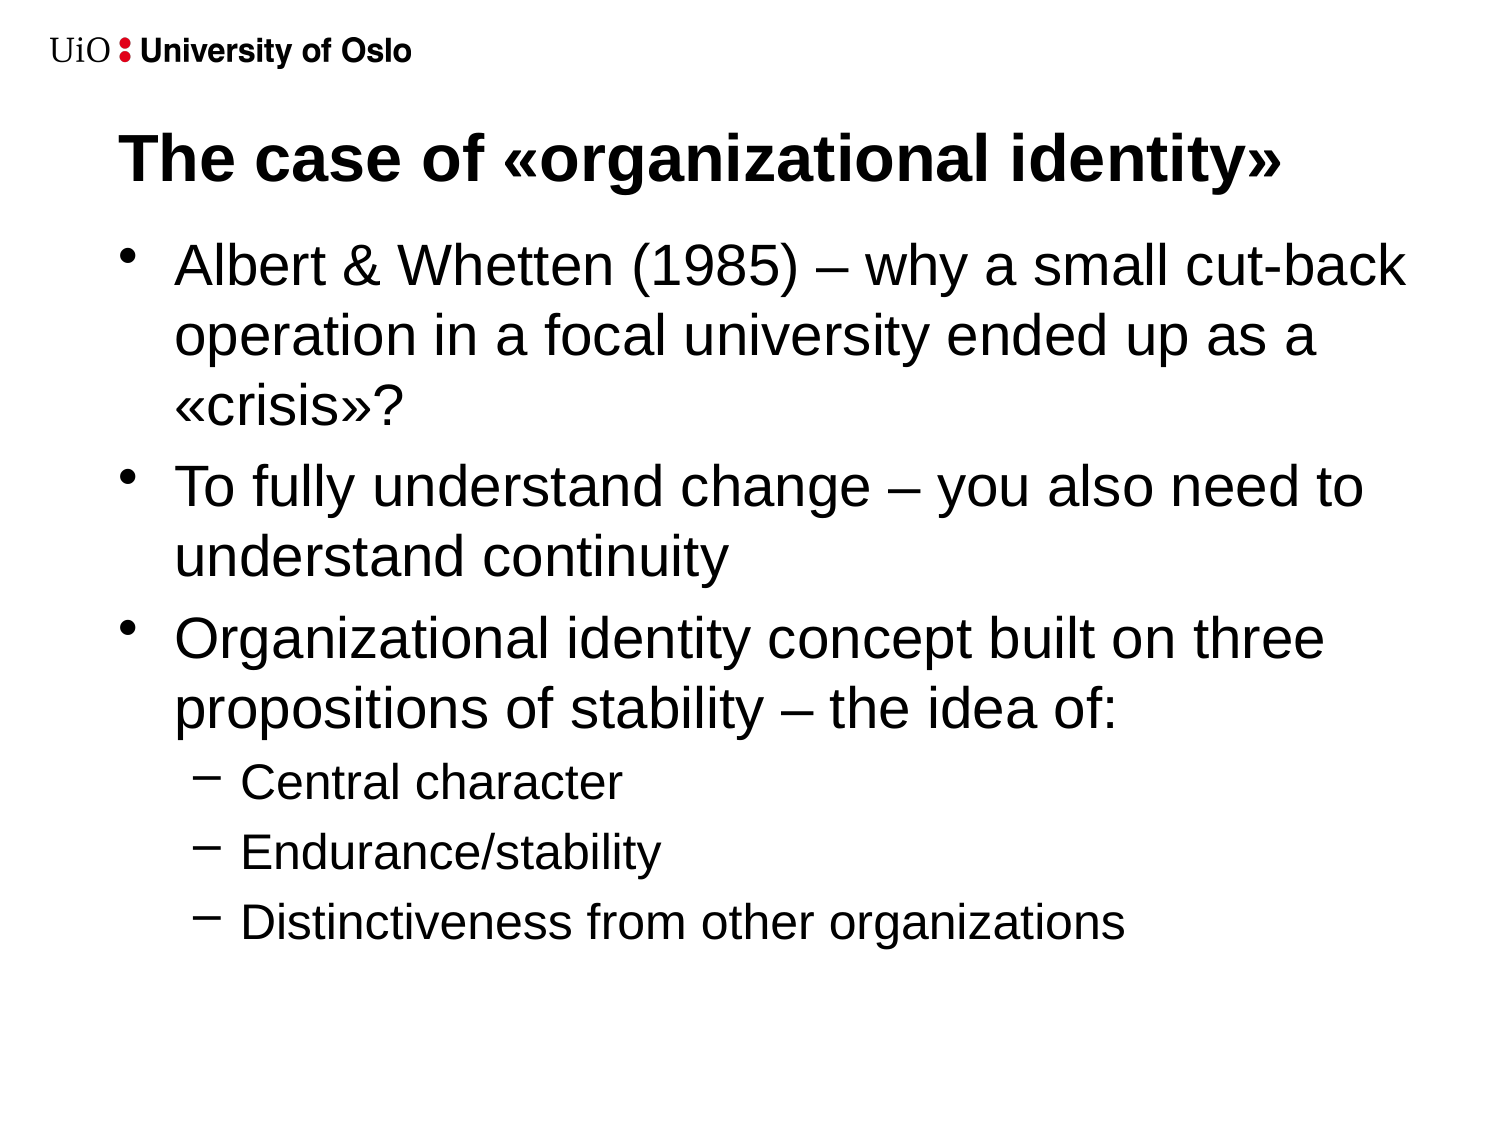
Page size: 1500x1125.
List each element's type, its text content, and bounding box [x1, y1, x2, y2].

picture [50, 37, 411, 69]
title The case of «organizational identity» [102, 101, 1398, 209]
list Albert & Whetten (1985) – why a small cut-back operation in a focal university ended up as a «crisis»? To fully understand change – you also need to understand continuity Organizational identity concept built on three propositions of stability – the idea of: Central character Endurance/stability Distinctiveness from other organizations [102, 219, 1467, 1059]
